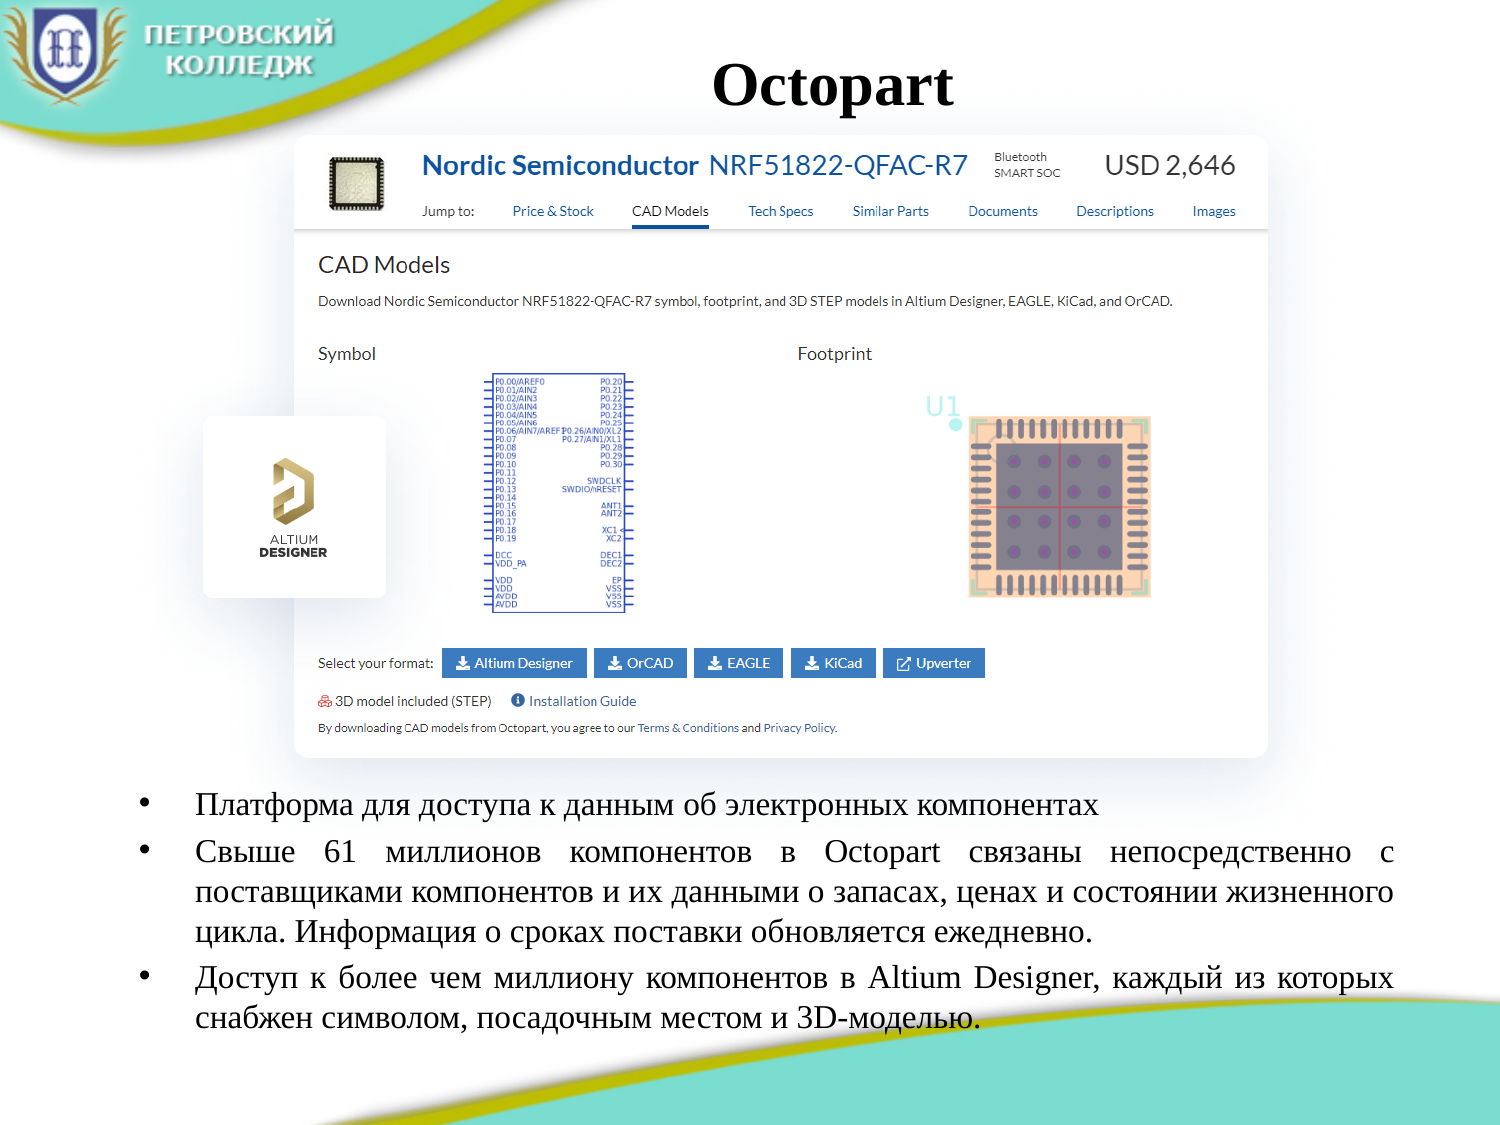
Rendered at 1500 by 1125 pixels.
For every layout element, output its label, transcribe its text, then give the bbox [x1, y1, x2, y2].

picture [0, 74, 1347, 857]
list Платформа для доступа к данным об электронных компонентах Свыше 61 миллионов компонентов в Octopart связаны непосредственно с поставщиками компонентов и их данными о запасах, ценах и состоянии жизненного цикла. Информация о сроках поставки обновляется ежедневно. Доступ к более чем миллиону компонентов в Altium Designer, каждый из которых снабжен символом, посадочным местом и 3D-моделью. [123, 775, 1412, 1061]
picture [260, 987, 1500, 1125]
title Octopart [0, 0, 1500, 190]
